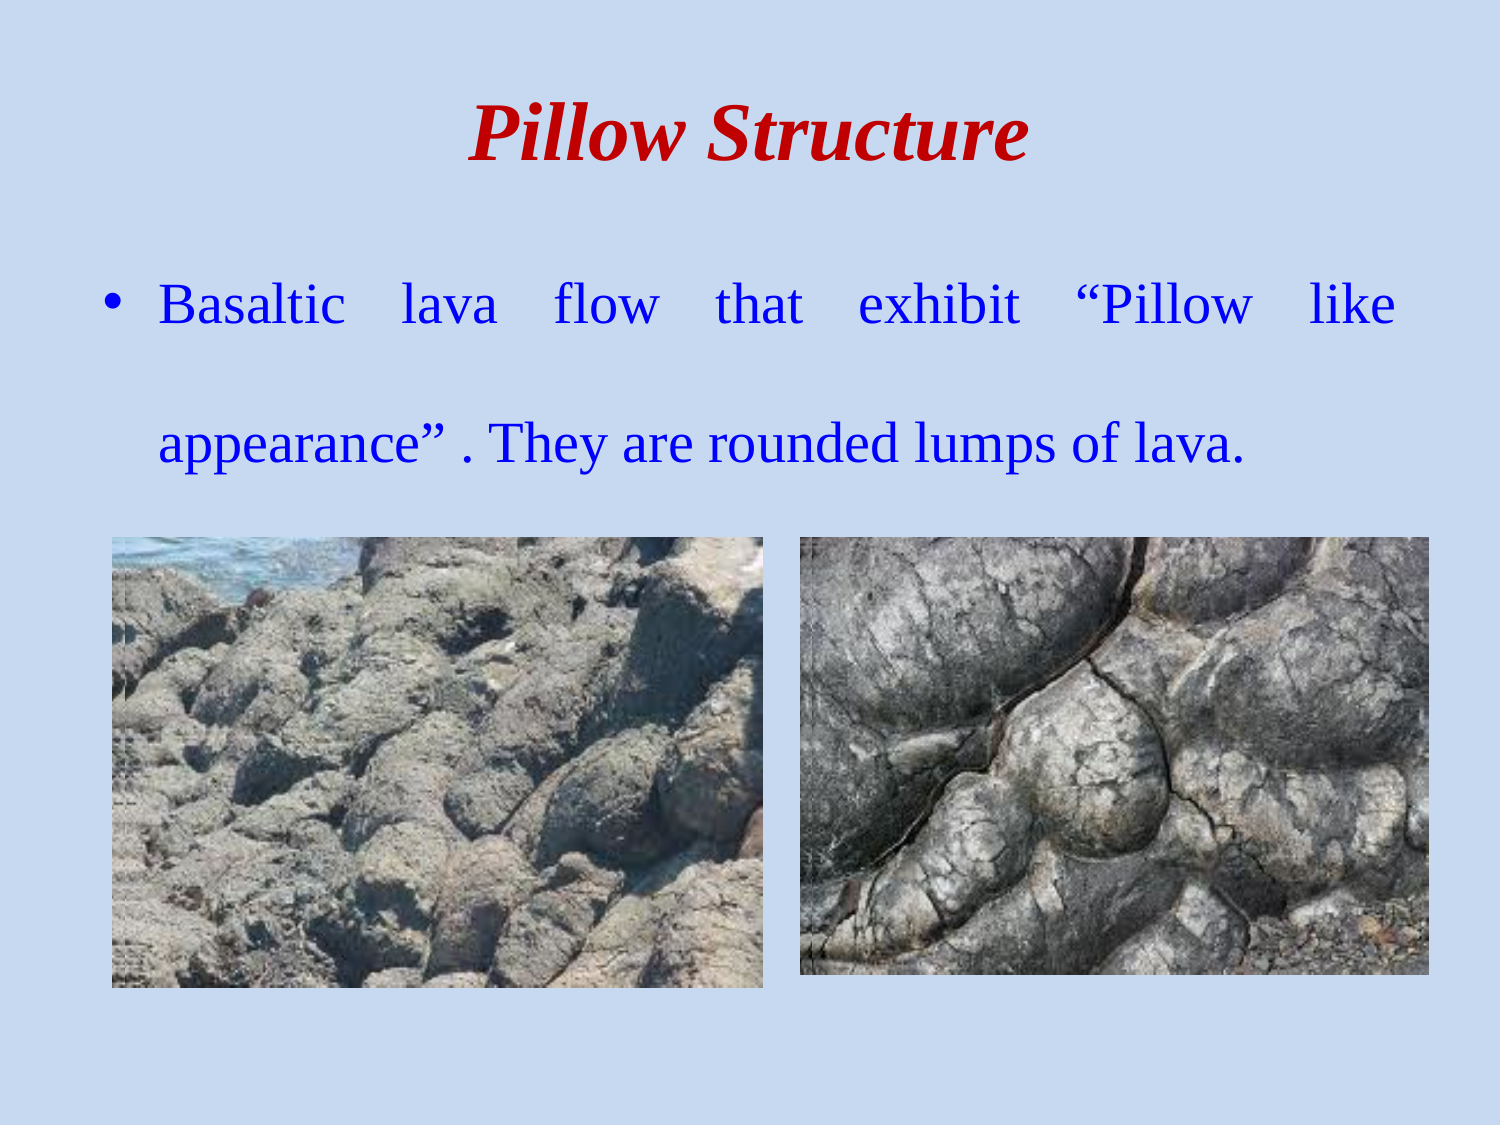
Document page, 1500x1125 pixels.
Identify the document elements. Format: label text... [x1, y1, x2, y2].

title Pillow Structure [75, 62, 1425, 193]
picture [112, 537, 763, 988]
picture [799, 537, 1429, 976]
list Basaltic lava flow that exhibit “Pillow like appearance” . They are rounded lumps of lava. [87, 187, 1413, 538]
